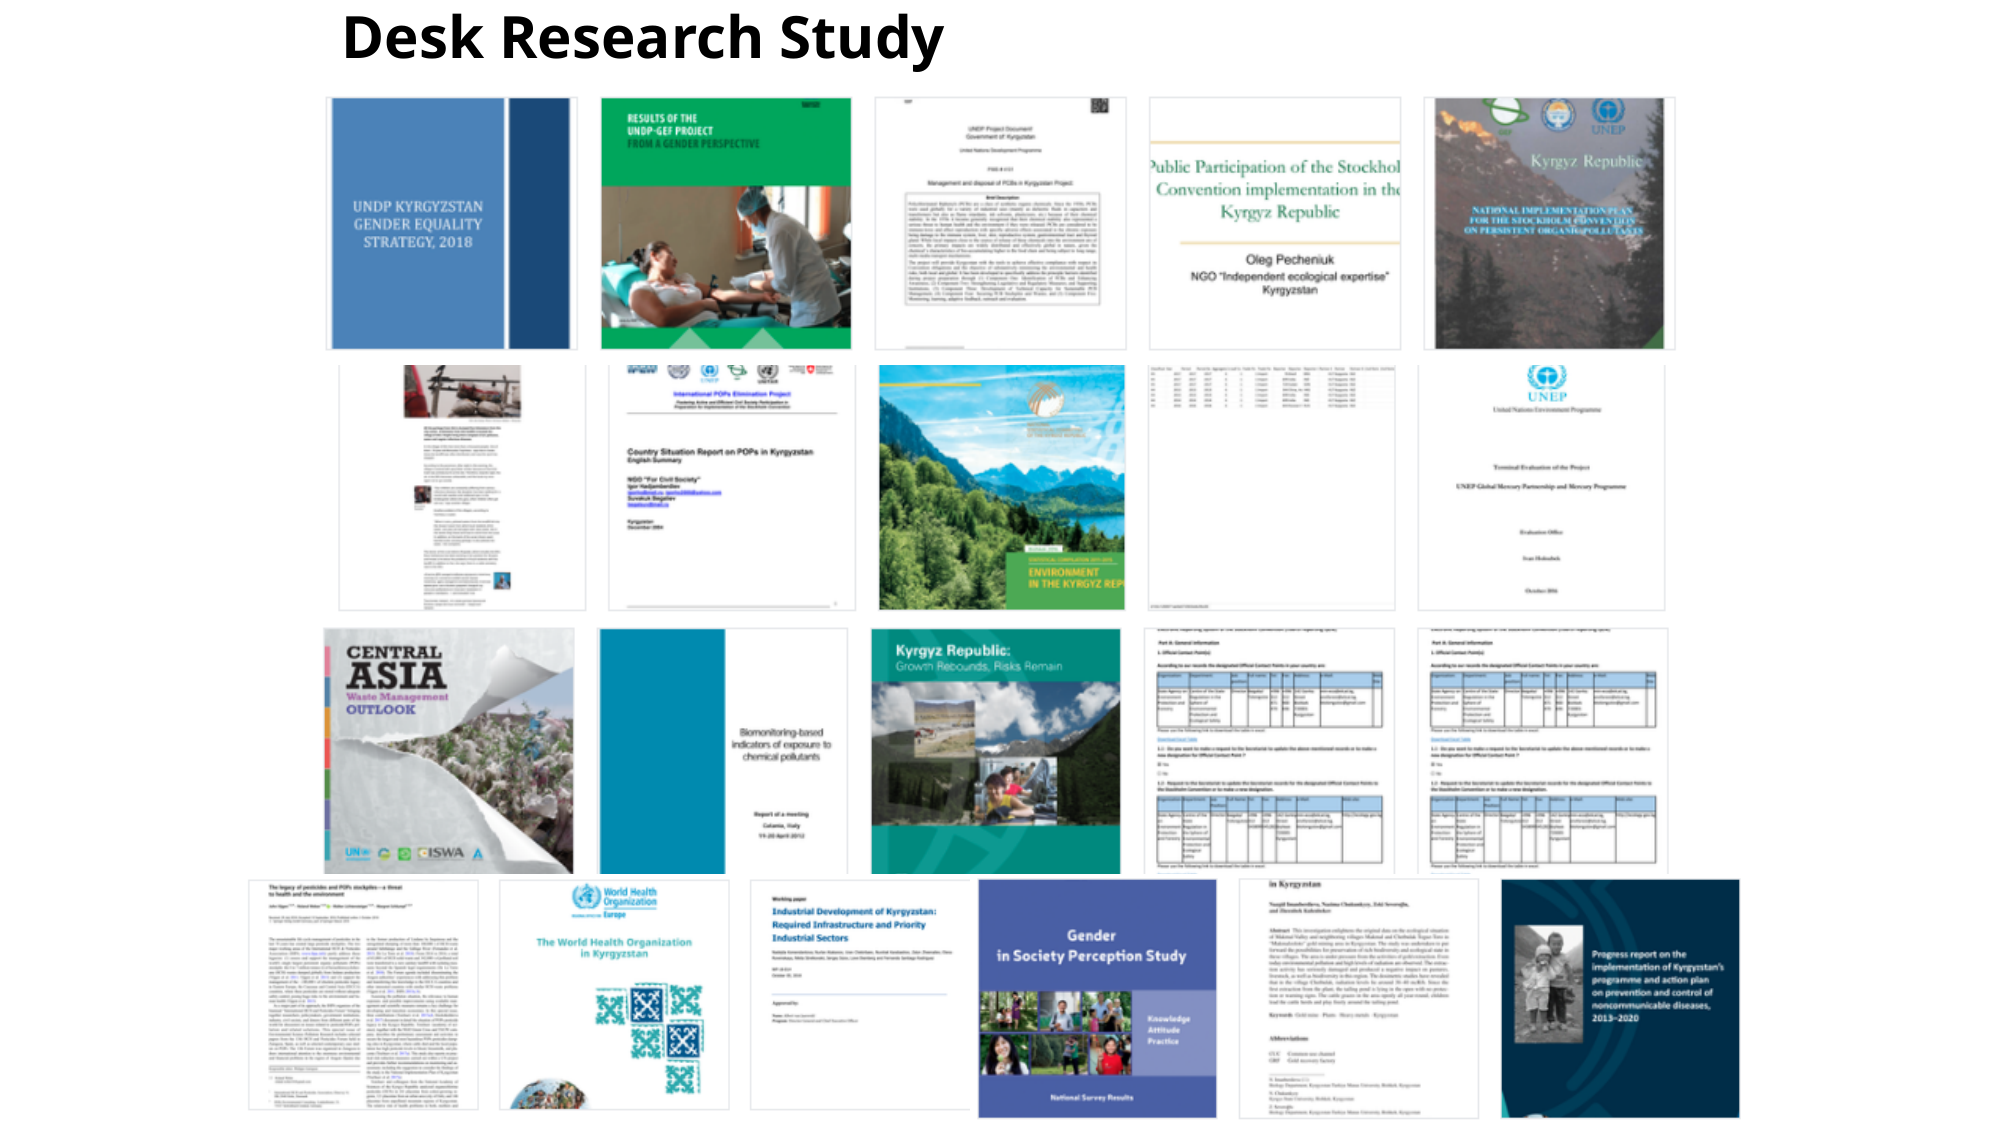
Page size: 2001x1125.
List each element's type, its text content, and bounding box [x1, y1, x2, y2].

title Desk Research Study [326, 0, 1677, 89]
picture [244, 89, 1750, 1125]
